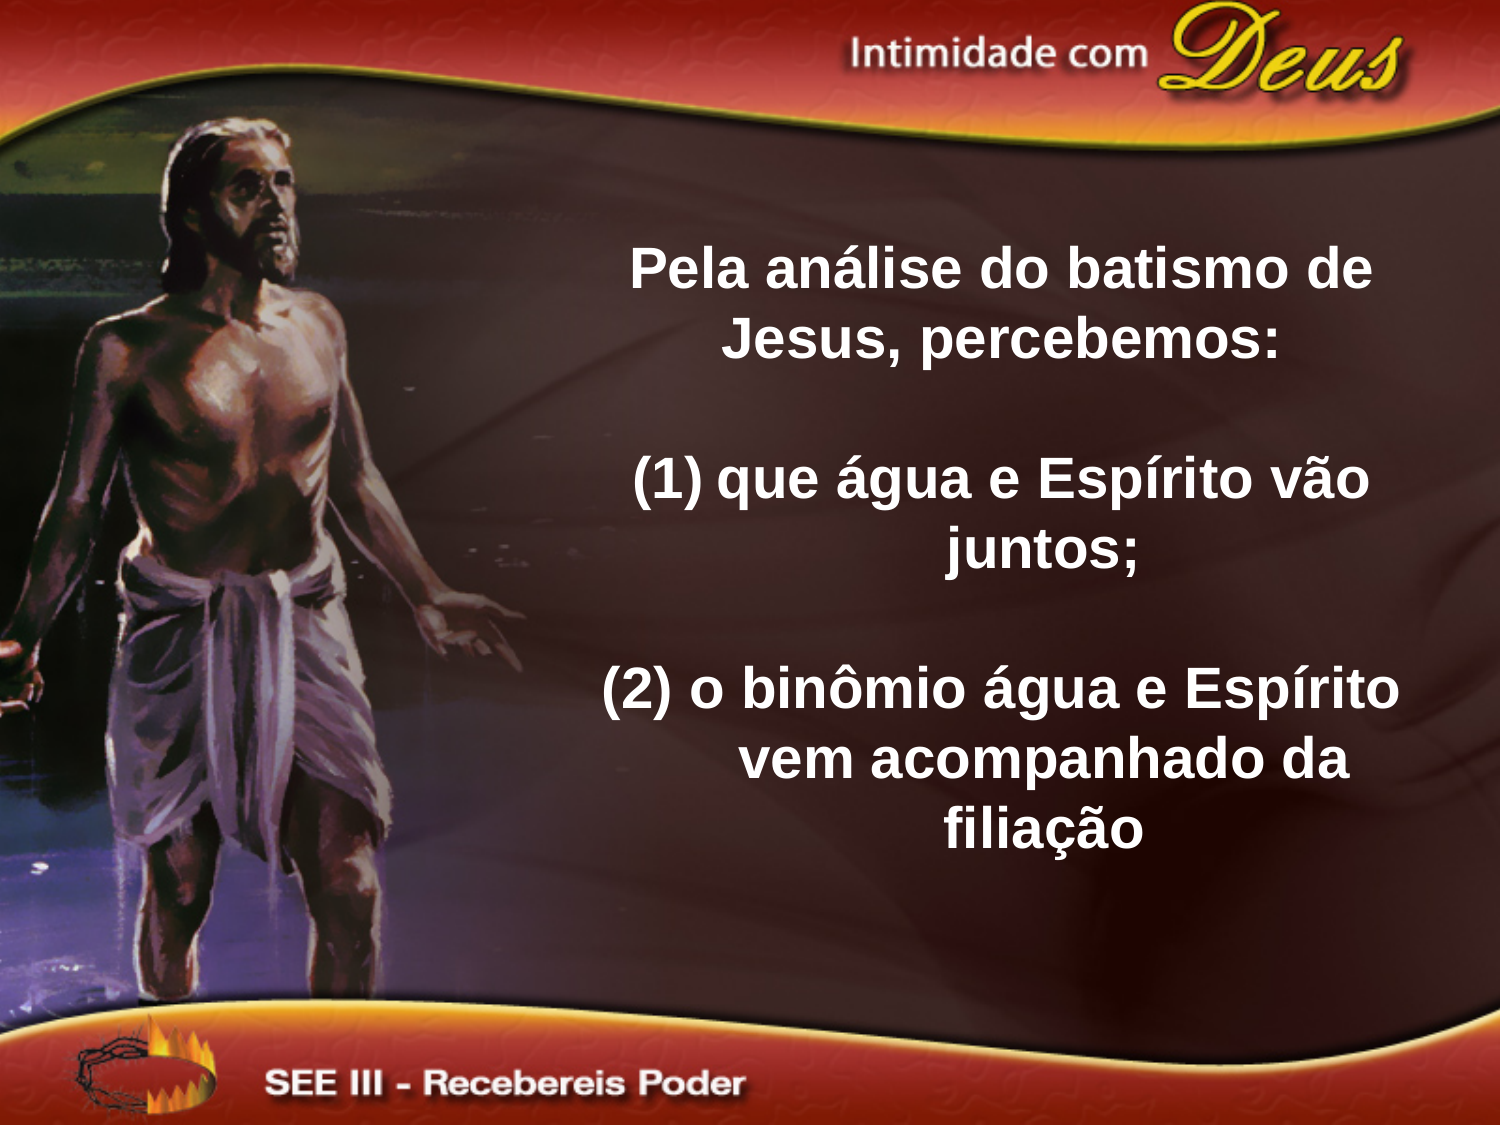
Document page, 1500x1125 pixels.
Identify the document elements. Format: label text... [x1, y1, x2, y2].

text_box Pela análise do batismo de Jesus, percebemos: que água e Espírito vão juntos; (2) o binômio água e Espírito vem acompanhado da filiação [574, 222, 1430, 868]
picture [0, 0, 1500, 1125]
